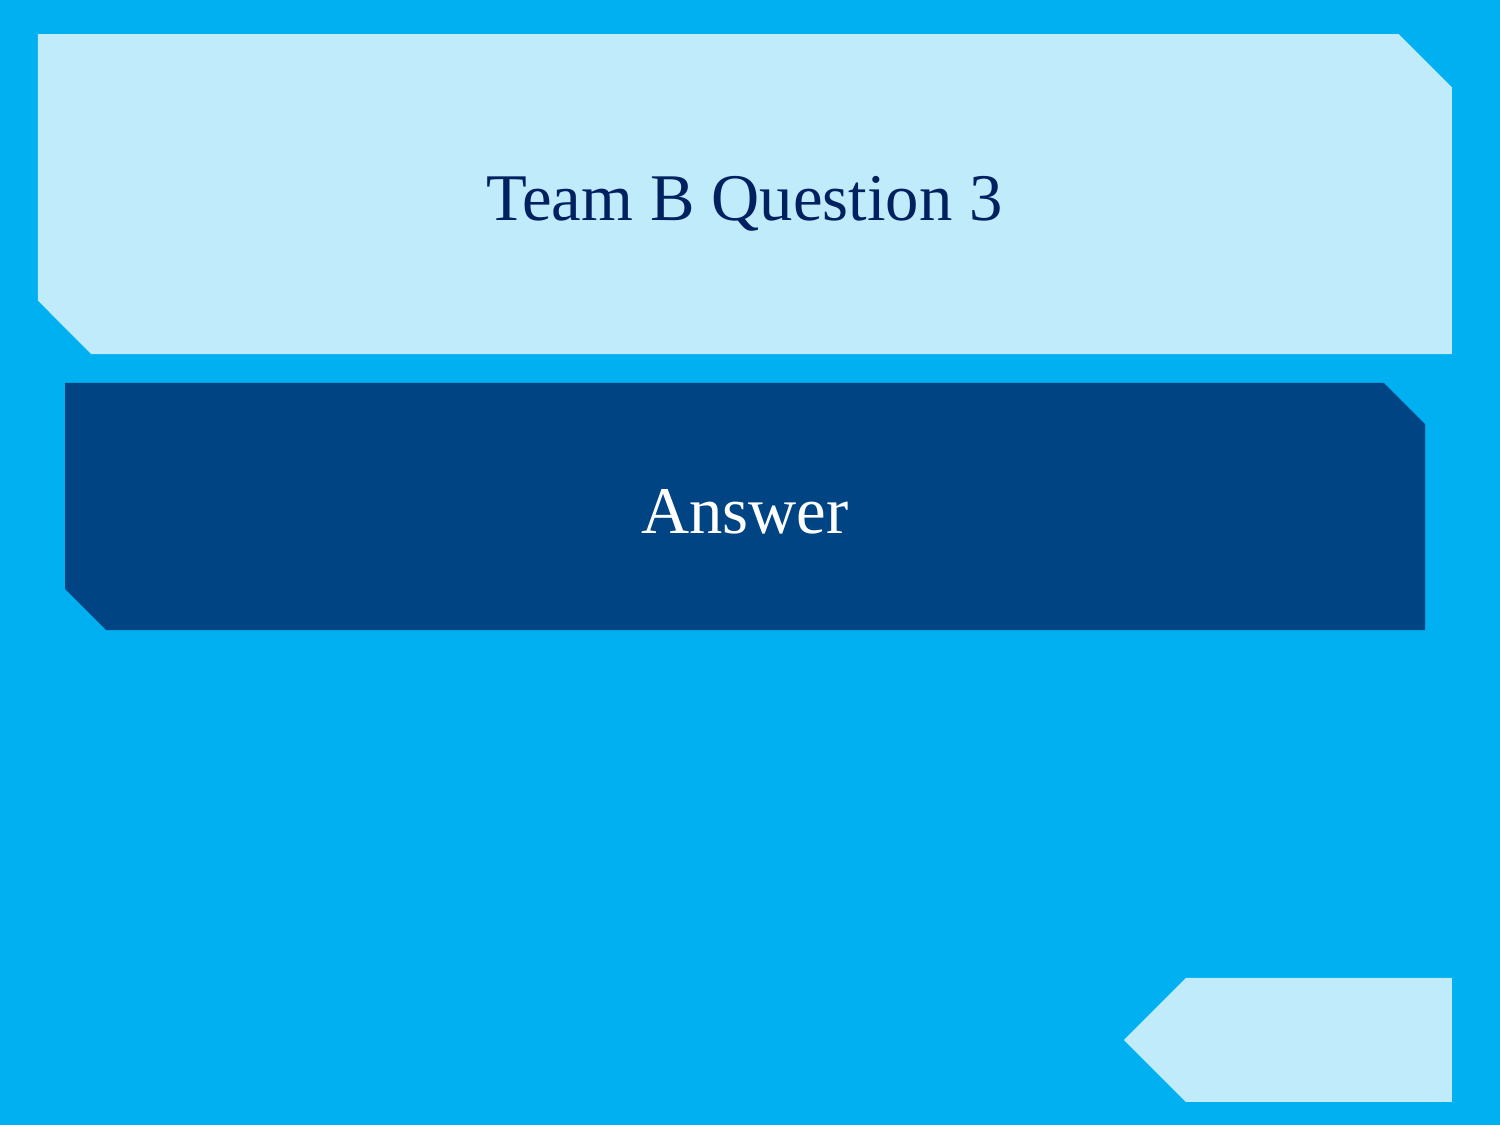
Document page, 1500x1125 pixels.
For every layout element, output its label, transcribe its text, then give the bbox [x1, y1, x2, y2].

text_box Team B Question 3 [37, 34, 1452, 355]
text_box [1123, 977, 1452, 1102]
text_box Answer [65, 382, 1426, 631]
